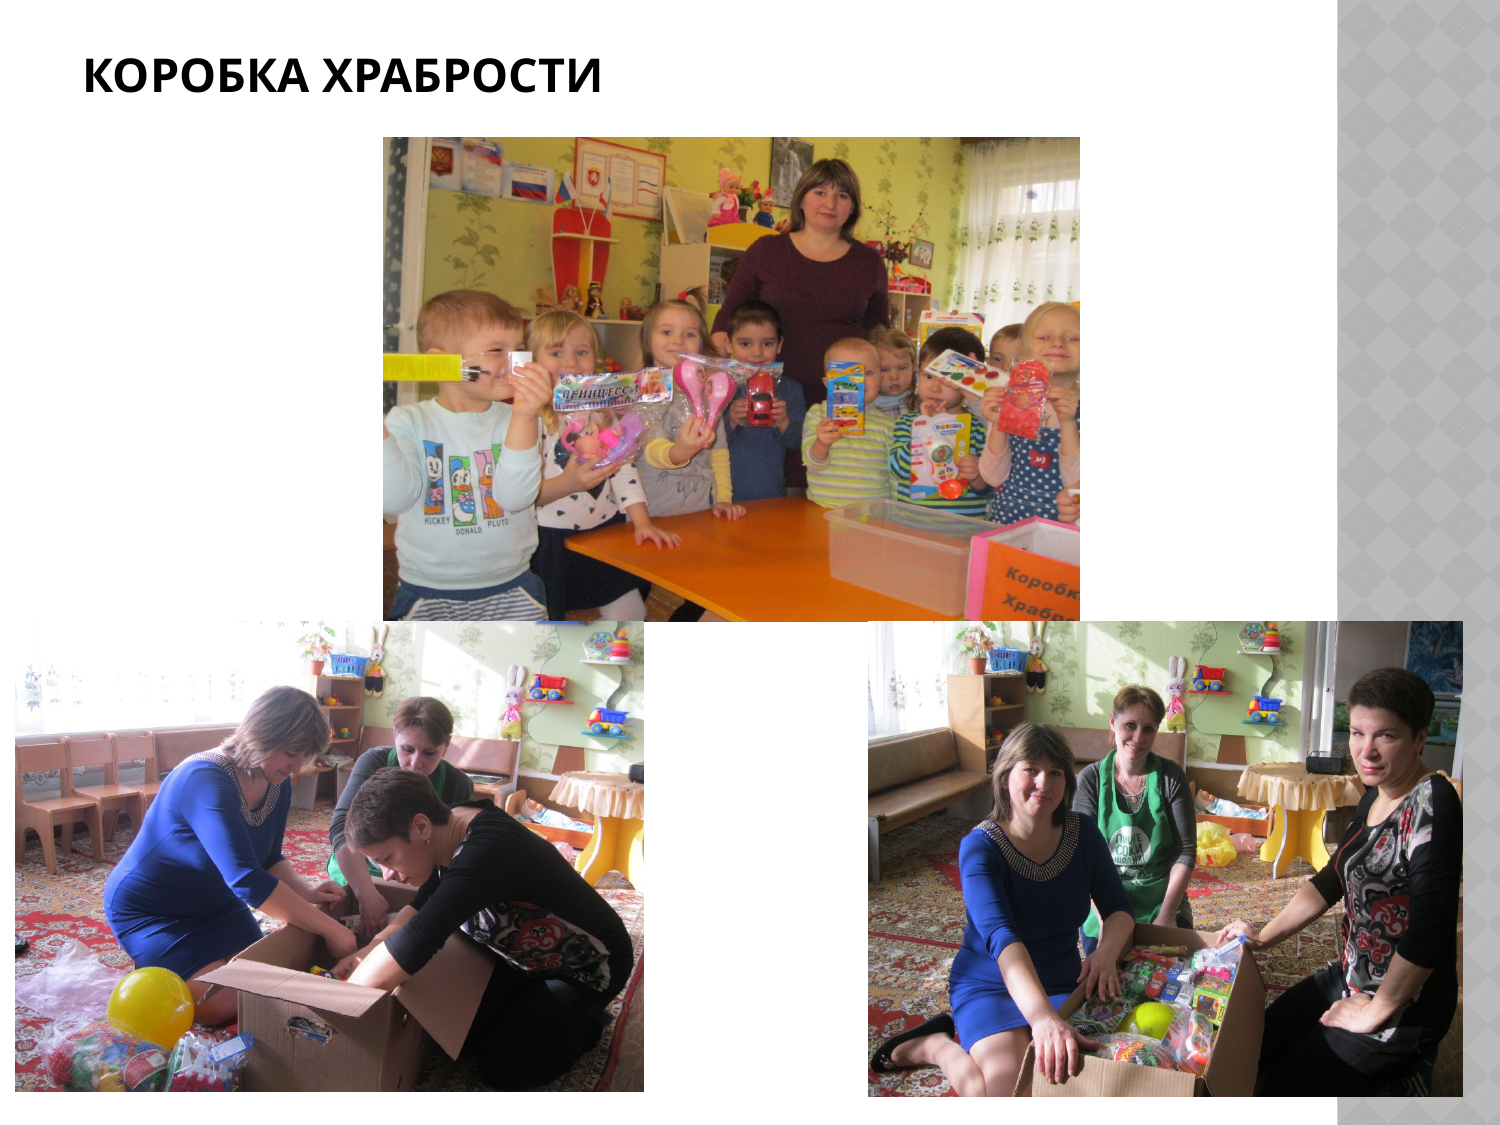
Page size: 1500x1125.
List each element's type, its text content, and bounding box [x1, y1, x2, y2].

title Коробка храбрости [75, 45, 1425, 102]
picture [867, 621, 1463, 1097]
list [383, 136, 1080, 622]
picture [15, 621, 644, 1093]
